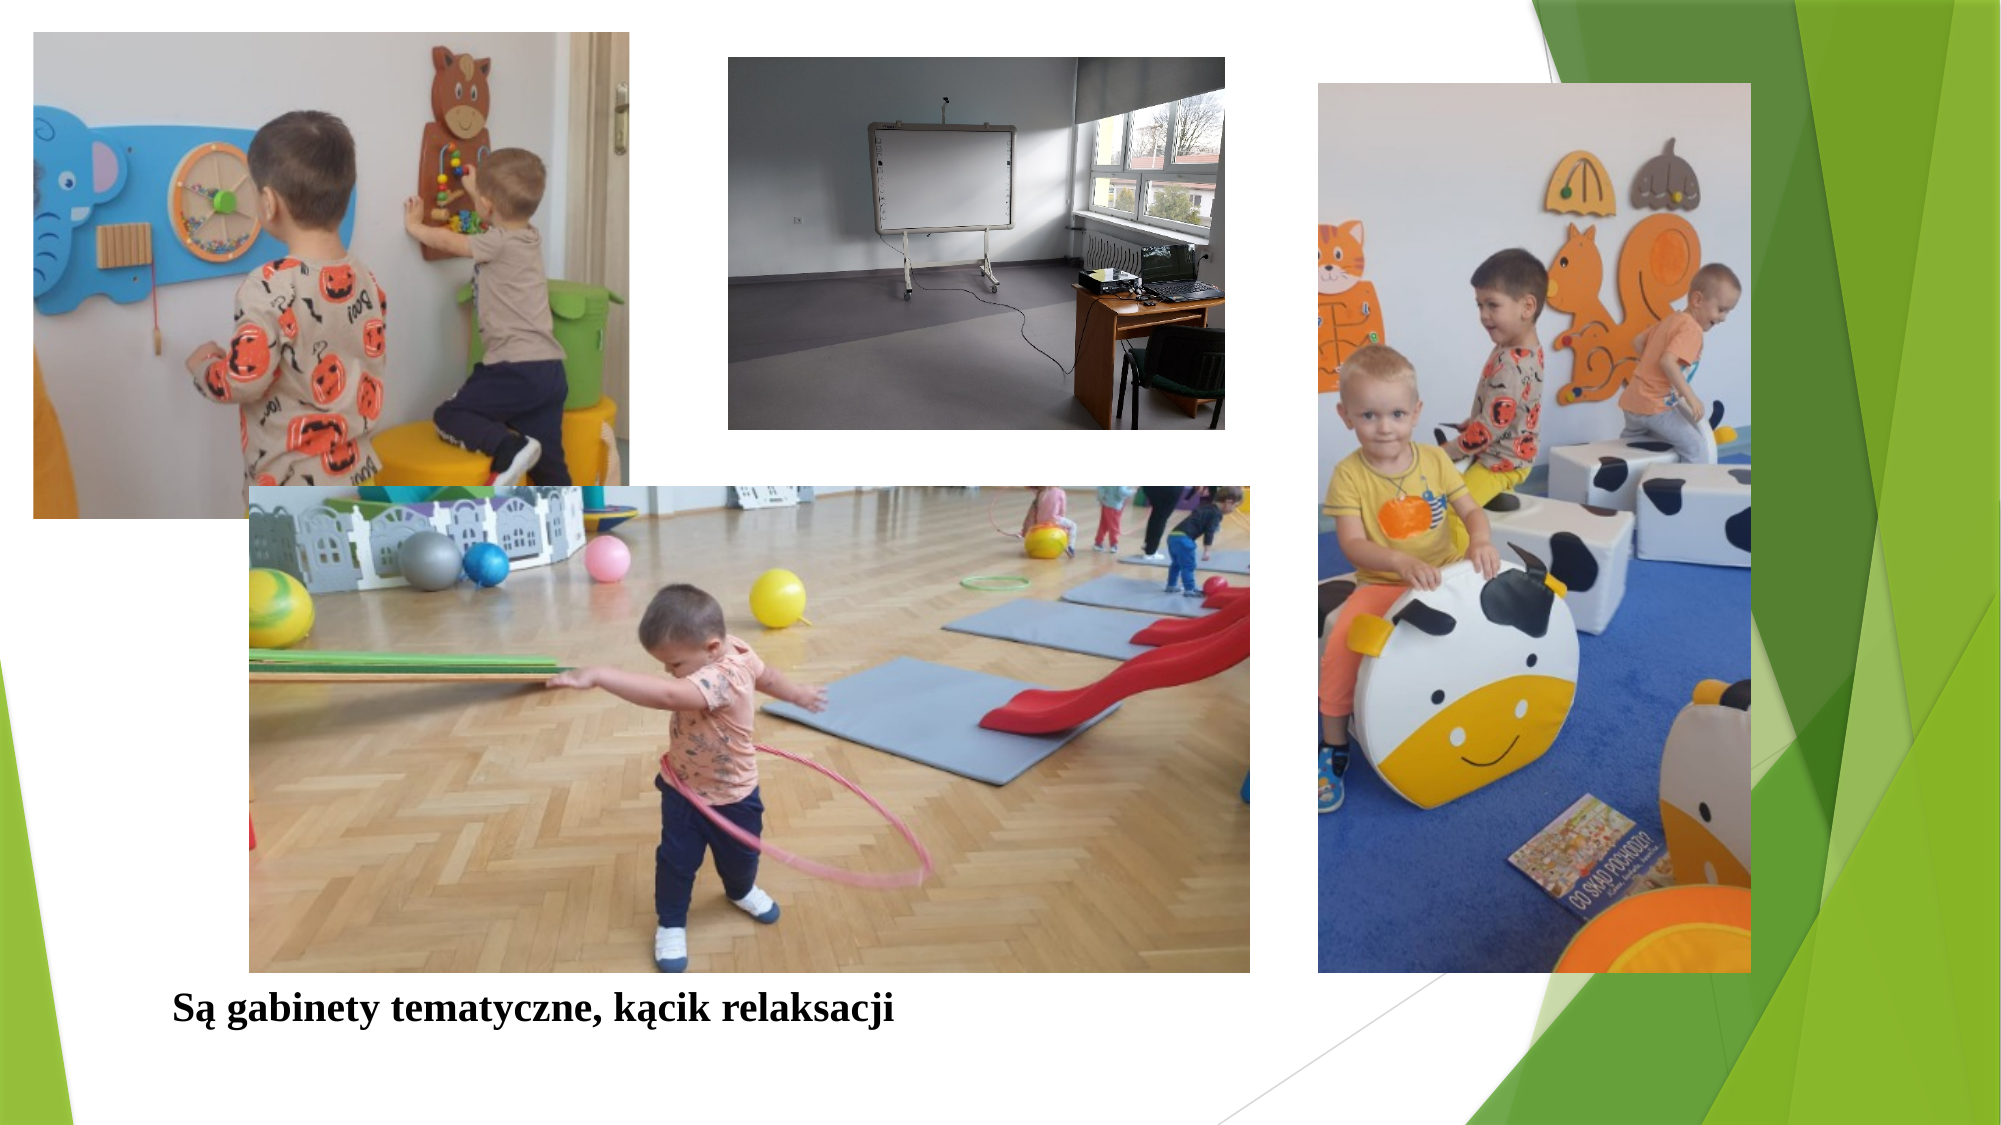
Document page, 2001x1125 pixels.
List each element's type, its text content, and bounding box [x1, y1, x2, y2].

picture [1318, 83, 1752, 973]
picture [32, 32, 1250, 974]
title Są gabinety tematyczne, kącik relaksacji [33, 972, 1045, 1093]
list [727, 56, 1226, 431]
